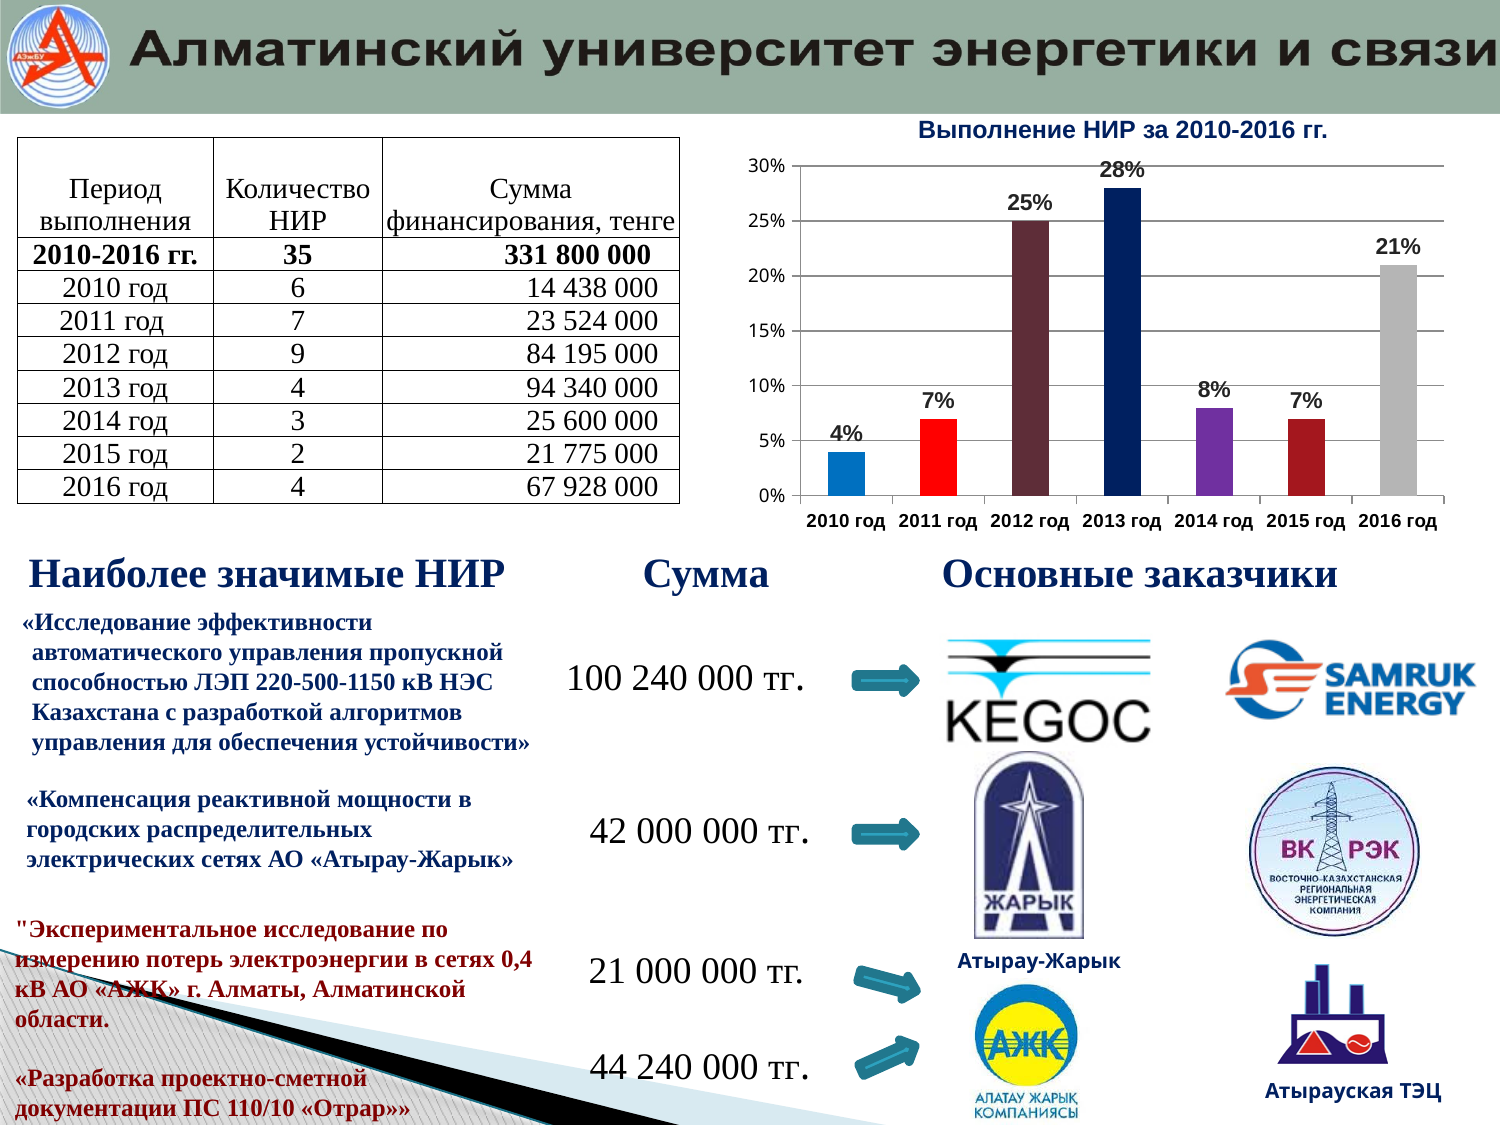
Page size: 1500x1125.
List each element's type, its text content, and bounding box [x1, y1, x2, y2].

table_cell 3 [214, 404, 382, 436]
text_box «Компенсация реактивной мощности в городских распределительных электрических сетях АО «Атырау-Жарык» [11, 775, 538, 881]
text_box Атырау-Жарык [927, 940, 1152, 981]
text_box [851, 817, 920, 851]
text_box Наиболее значимые НИР [0, 538, 596, 604]
table_header Сумма финансирования, тенге [383, 138, 679, 237]
table_cell 2016 год [18, 470, 213, 503]
table_cell 9 [214, 337, 382, 370]
table_cell 2013 год [18, 371, 213, 403]
table_cell 67 928 000 [383, 470, 679, 503]
text_box "Экспериментальное исследование по измерению потерь электроэнергии в сетях 0,4 кВ АО «АЖК» г. Алматы, Алматинской области. «Разработка проектно-сметной документации ПС 110/10 «Отрар»» [0, 904, 550, 1125]
text_box 100 240 000 тг. [551, 645, 821, 705]
text_box Атырауская ТЭЦ [1234, 1070, 1459, 1111]
table_cell 2012 год [18, 337, 213, 370]
table_cell 84 195 000 [383, 337, 679, 370]
picture [1204, 633, 1500, 729]
picture [938, 621, 1160, 940]
table_cell 4 [214, 371, 382, 403]
chart [733, 144, 1459, 541]
text_box «Исследование эффективности автоматического управления пропускной способностью ЛЭП 220-500-1150 кВ НЭС Казахстана с разработкой алгоритмов управления для обеспечения устойчивости» [0, 597, 561, 763]
picture [0, 0, 1500, 114]
table_cell 4 [214, 470, 382, 503]
table_cell 331 800 000 [383, 238, 679, 270]
text_box Выполнение НИР за 2010-2016 гг. [749, 126, 1476, 151]
text_box 44 240 000 тг. [574, 1034, 826, 1095]
table_cell 23 524 000 [383, 304, 679, 336]
table_cell 94 340 000 [383, 371, 679, 403]
text_box [851, 664, 920, 697]
text_box Основные заказчики [895, 538, 1500, 604]
table_cell 21 775 000 [383, 437, 679, 469]
text_box [854, 1035, 920, 1080]
picture [1245, 763, 1422, 940]
text_box 21 000 000 тг. [573, 938, 820, 999]
text_box [853, 965, 921, 1004]
table_cell 14 438 000 [383, 271, 679, 303]
table_cell 25 600 000 [383, 404, 679, 436]
table_cell 2010-2016 гг. [18, 238, 213, 270]
table_cell 2011 год [18, 304, 213, 336]
table_header Количество НИР [214, 138, 382, 237]
text_box Сумма [596, 538, 798, 604]
picture [1277, 963, 1389, 1065]
table_header Период выполнения [18, 138, 213, 237]
table_cell 2015 год [18, 437, 213, 469]
table_cell 6 [214, 271, 382, 303]
table_cell 2010 год [18, 271, 213, 303]
table_cell 35 [214, 238, 382, 270]
picture [950, 978, 1098, 1125]
table_cell 2 [214, 437, 382, 469]
text_box 42 000 000 тг. [574, 798, 826, 859]
table_cell 2014 год [18, 404, 213, 436]
table_cell 7 [214, 304, 382, 336]
